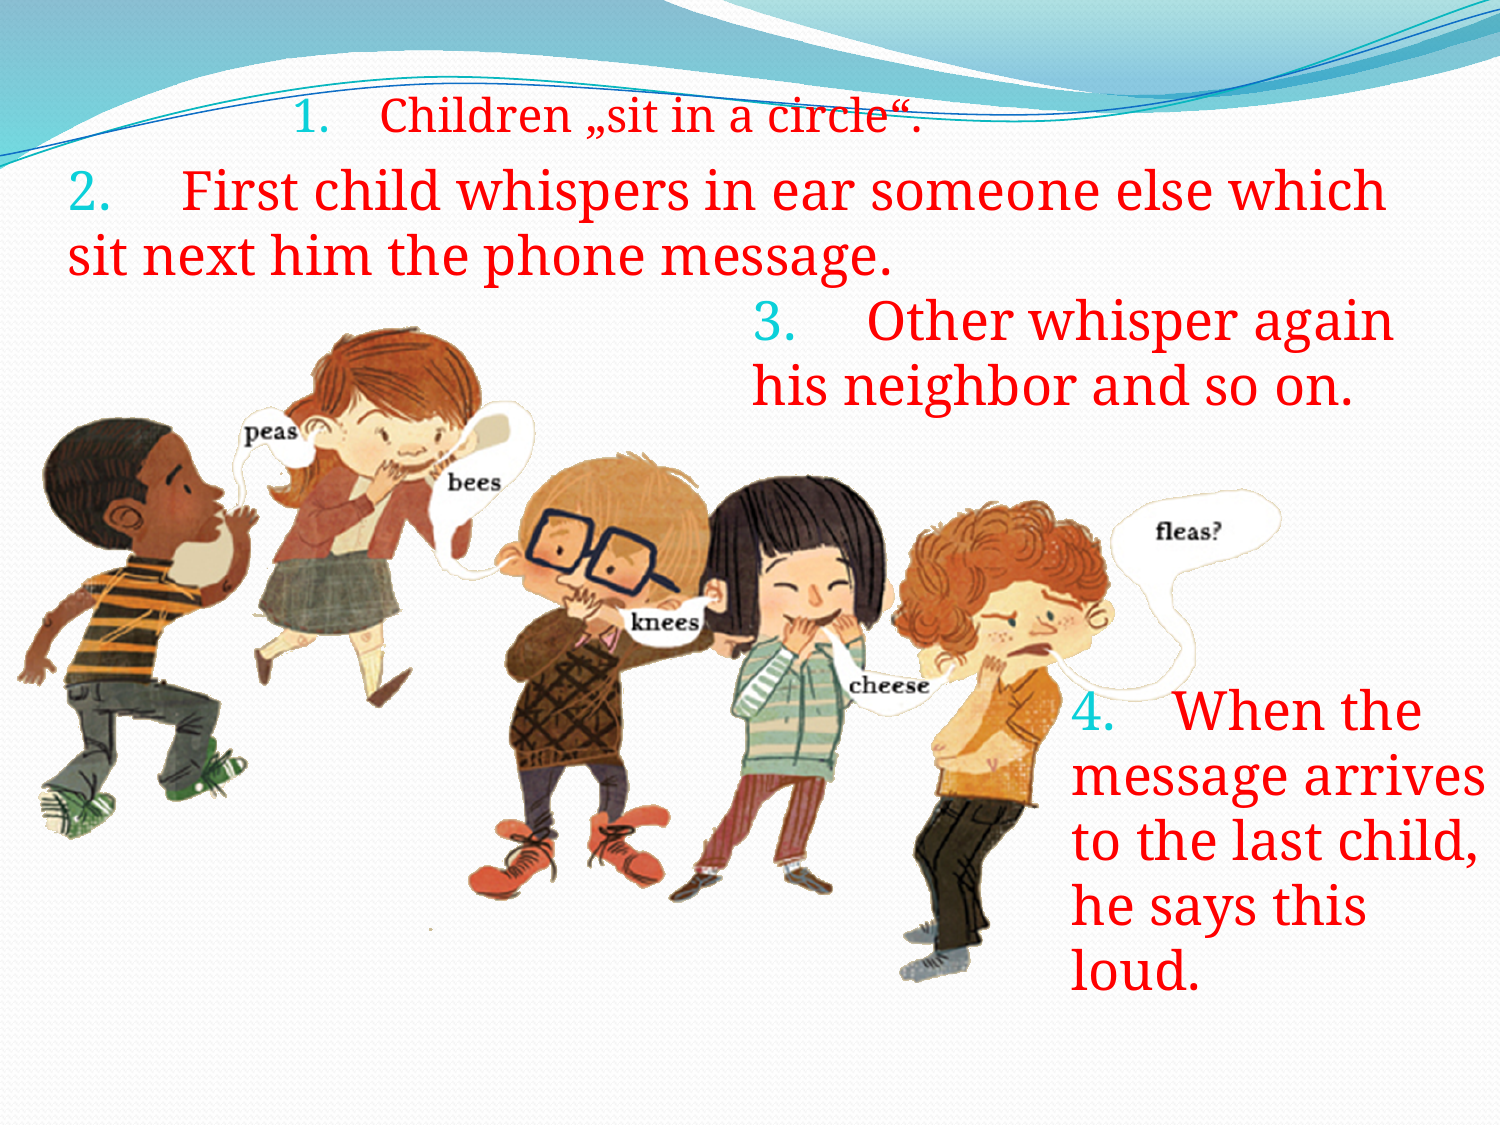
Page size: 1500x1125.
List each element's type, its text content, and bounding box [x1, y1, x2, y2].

text_box 4. When the message arrives to the last child, he says this loud. [1057, 668, 1500, 1125]
text_box 1. Children „sit in a circle“. [277, 78, 951, 161]
picture [17, 326, 1282, 984]
list 2. First child whispers in ear someone else which sit next him the phone message. [53, 149, 1436, 325]
text_box 3. Other whisper again his neighbor and so on. [738, 278, 1471, 668]
